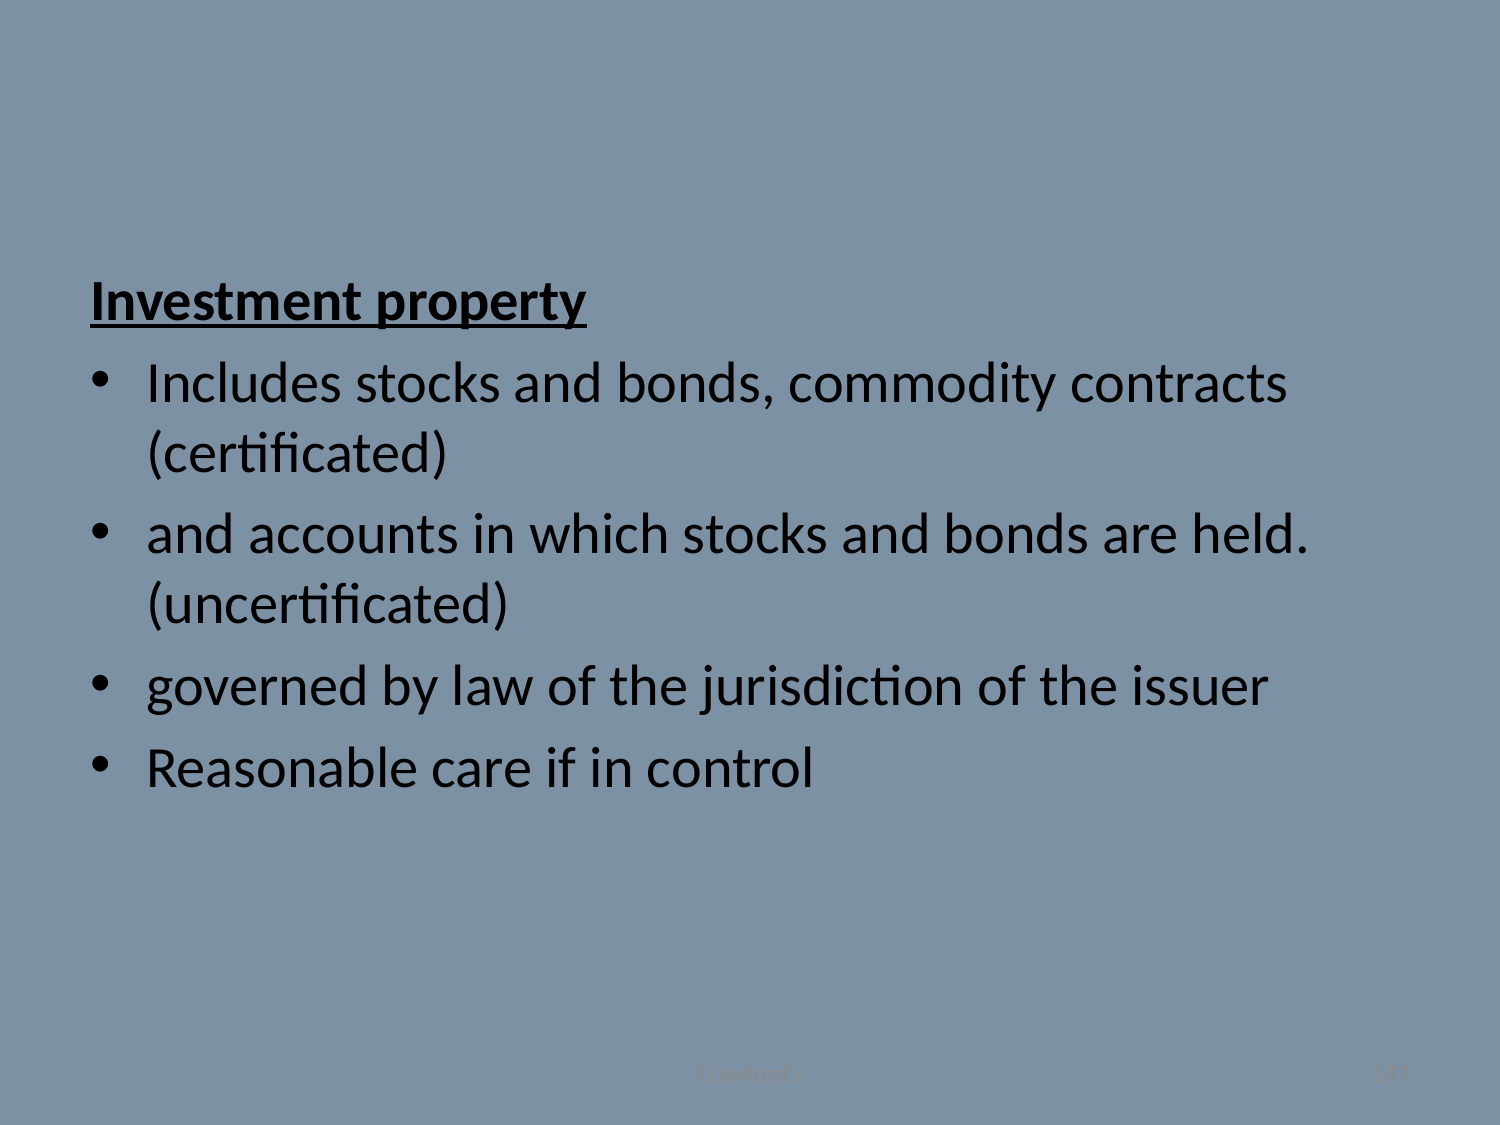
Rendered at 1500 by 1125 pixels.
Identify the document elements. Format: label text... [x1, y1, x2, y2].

slide_number 147 [1074, 1042, 1425, 1103]
list Investment property Includes stocks and bonds, commodity contracts (certificated) and accounts in which stocks and bonds are held. (uncertificated) governed by law of the jurisdiction of the issuer Reasonable care if in control [75, 137, 1425, 1005]
footer Crawford's [512, 1042, 988, 1103]
